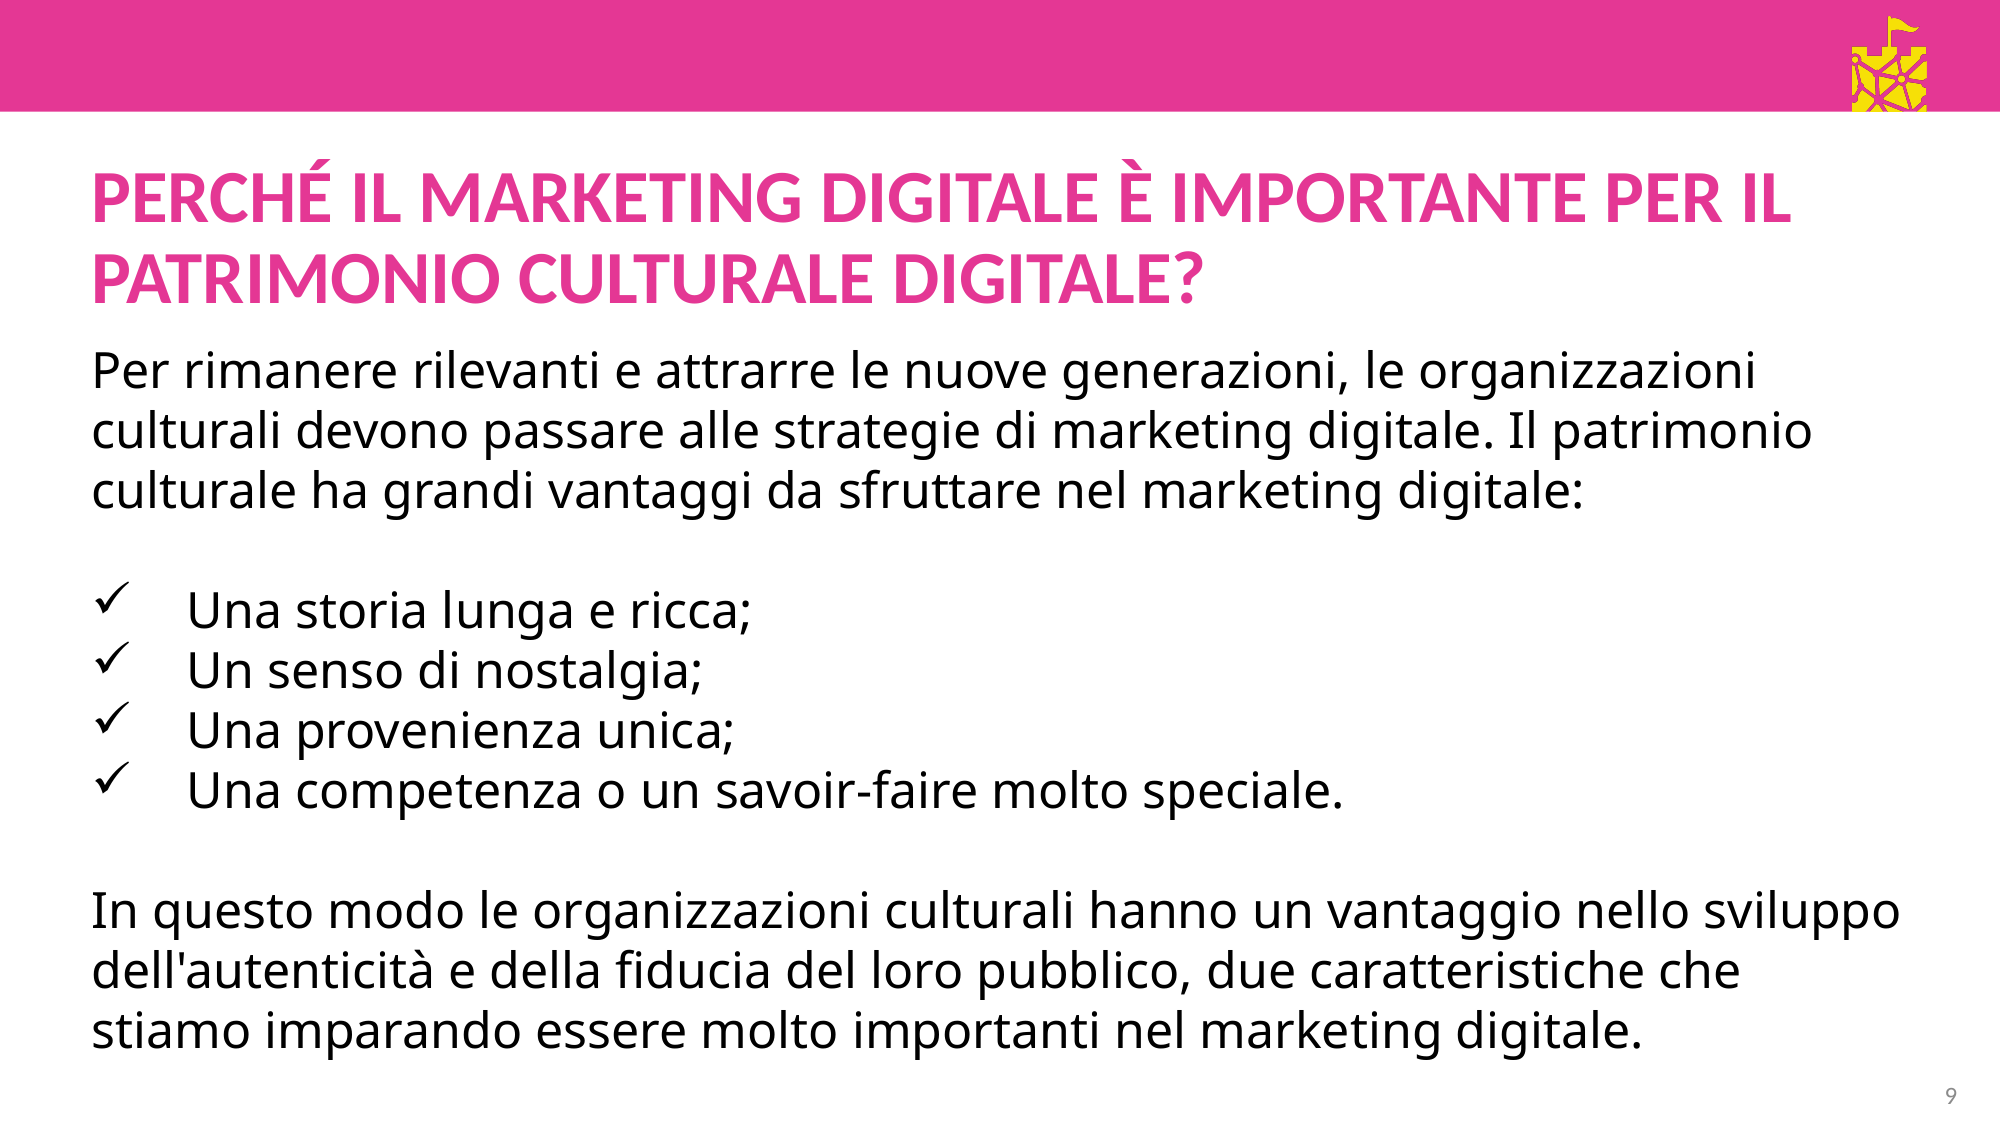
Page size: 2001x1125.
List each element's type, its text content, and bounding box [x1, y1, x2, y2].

list Per rimanere rilevanti e attrarre le nuove generazioni, le organizzazioni culturali devono passare alle strategie di marketing digitale. Il patrimonio culturale ha grandi vantaggi da sfruttare nel marketing digitale: Una storia lunga e ricca; Un senso di nostalgia; Una provenienza unica; Una competenza o un savoir-faire molto speciale. In questo modo le organizzazioni culturali hanno un vantaggio nello sviluppo dell'autenticità e della fiducia del loro pubblico, due caratteristiche che stiamo imparando essere molto importanti nel marketing digitale. [76, 331, 1924, 1063]
picture [1834, 15, 1948, 112]
list PERCHÉ IL MARKETING DIGITALE È IMPORTANTE PER IL PATRIMONIO CULTURALE DIGITALE? [76, 150, 1924, 319]
slide_number 9 [1266, 1076, 1973, 1114]
